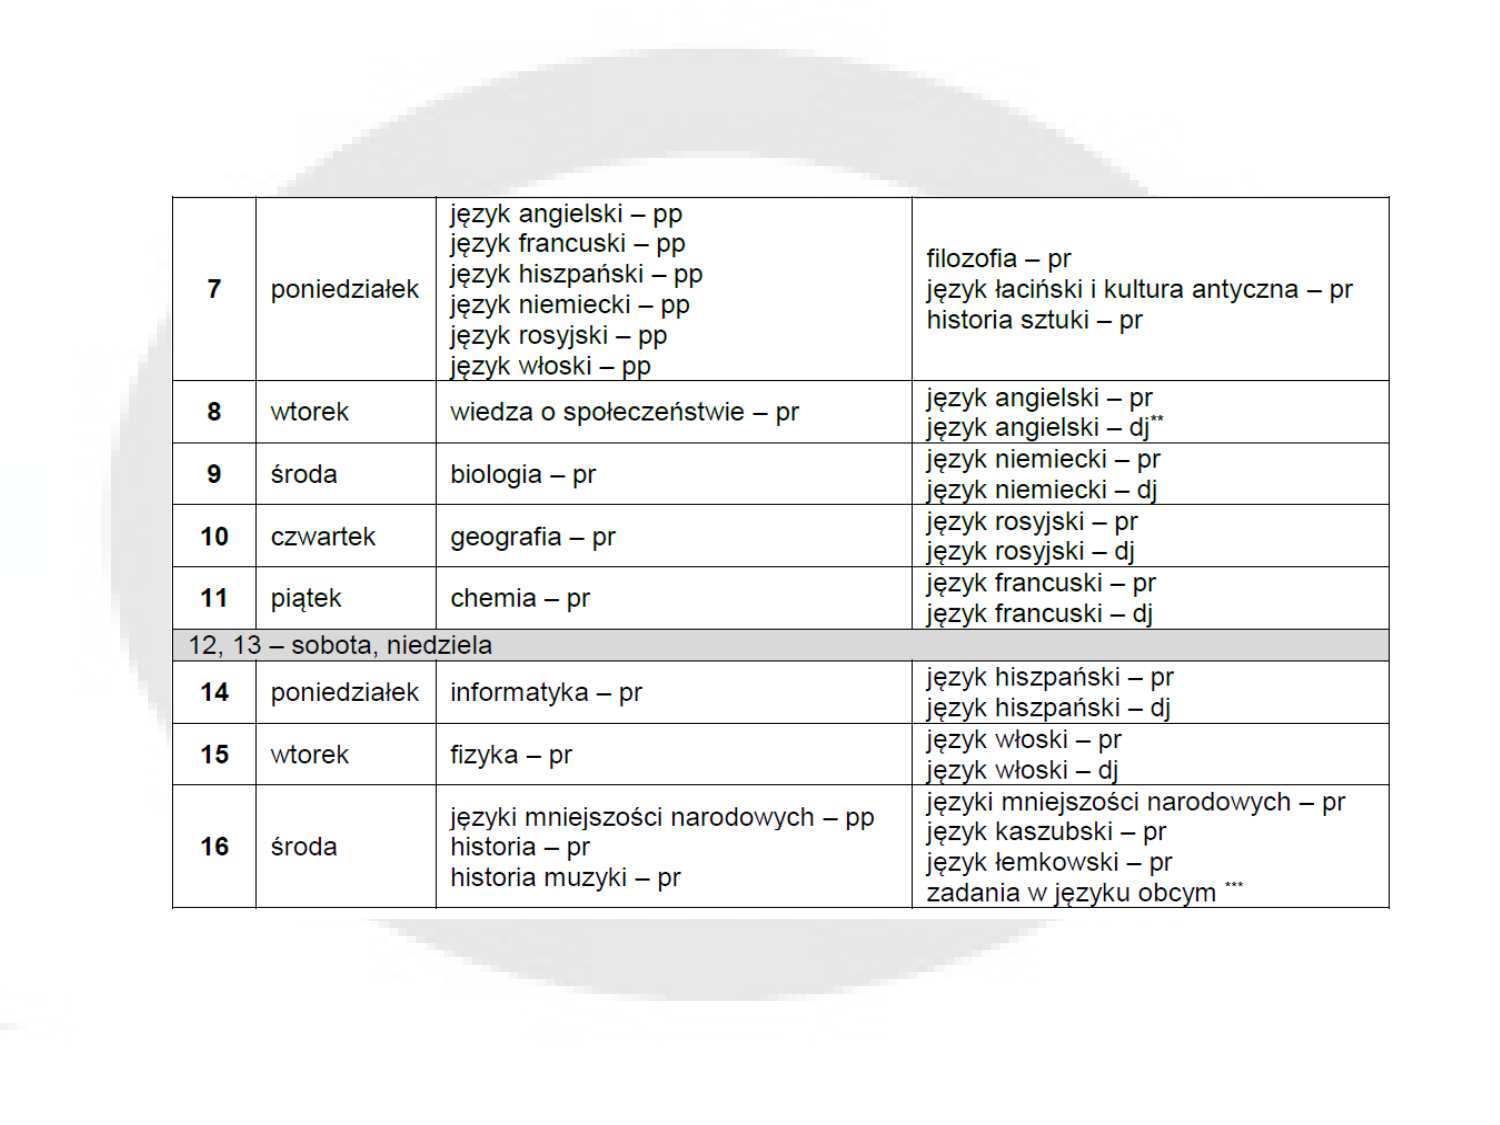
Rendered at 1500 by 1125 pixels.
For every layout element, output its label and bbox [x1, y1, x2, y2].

picture [170, 195, 1393, 919]
